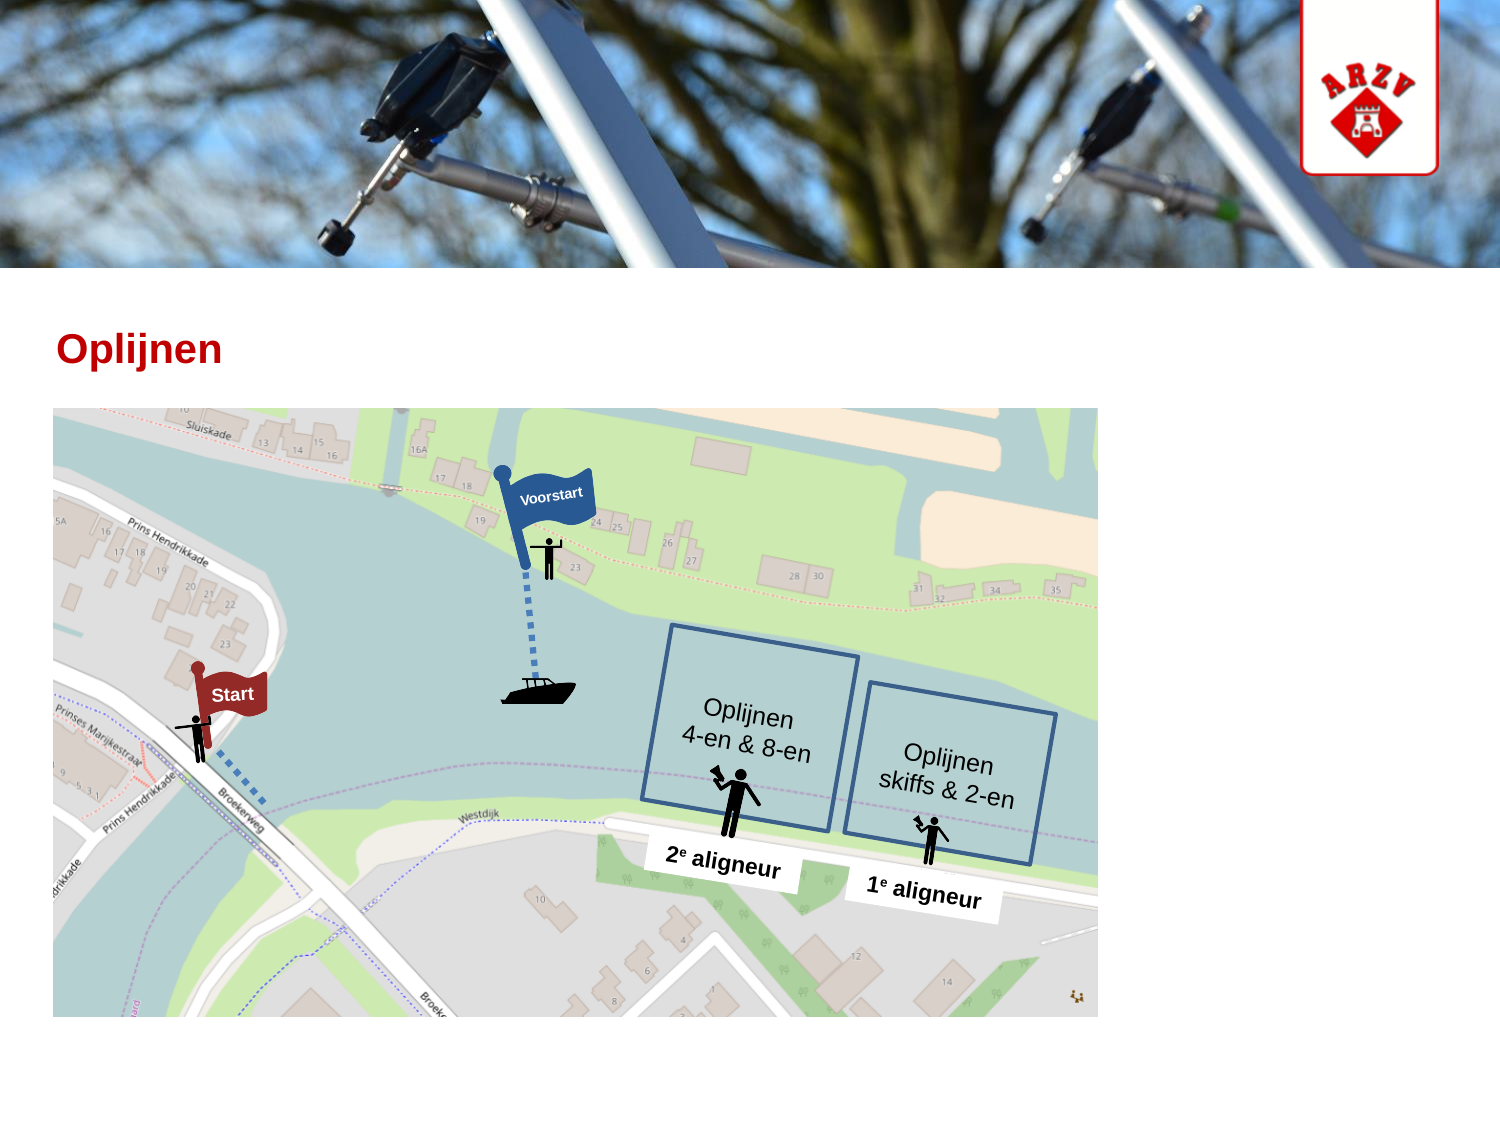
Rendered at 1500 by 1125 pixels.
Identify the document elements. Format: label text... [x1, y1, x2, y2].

text_box Oplijnen [41, 314, 1442, 380]
picture [0, 0, 1500, 268]
picture [170, 715, 219, 764]
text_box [52, 408, 1099, 1018]
